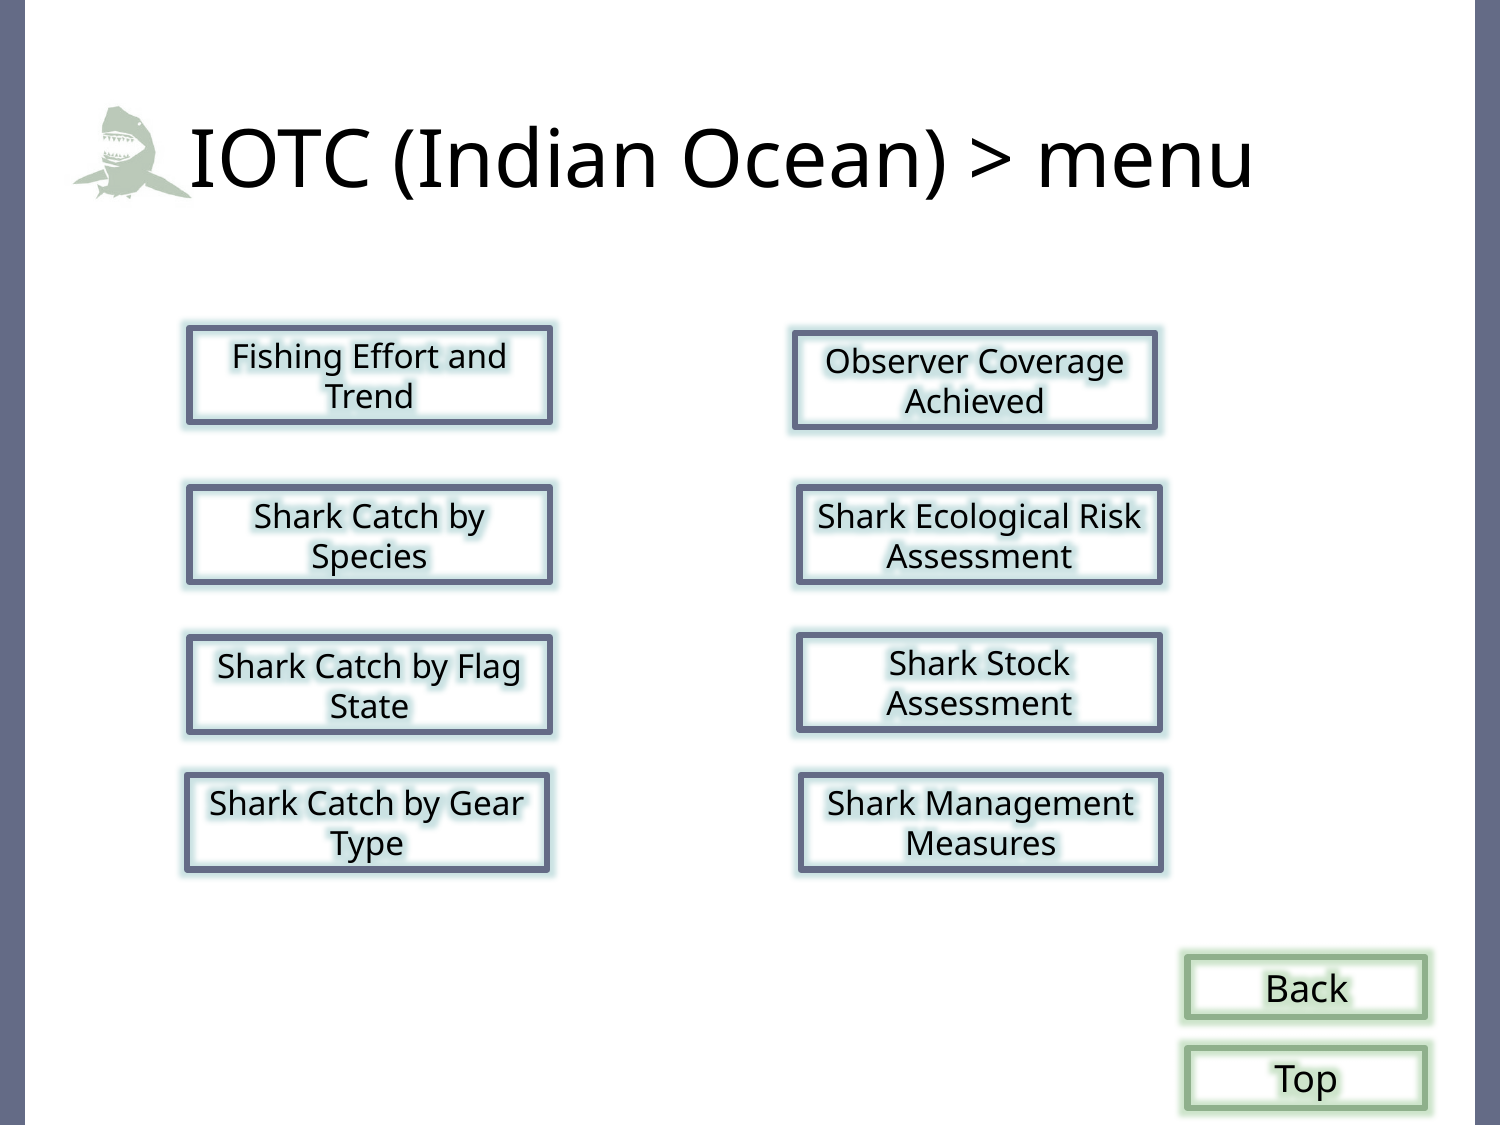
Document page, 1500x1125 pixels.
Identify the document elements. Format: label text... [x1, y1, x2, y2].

title IOTC (Indian Ocean) > menu [174, 61, 1350, 249]
text_box Back [1187, 957, 1426, 1017]
text_box Shark Ecological Risk Assessment [799, 487, 1160, 582]
text_box [0, 0, 27, 1125]
text_box Top [1187, 1048, 1426, 1108]
text_box Shark Management Measures [800, 774, 1162, 870]
text_box Shark Catch by Gear Type [186, 774, 548, 870]
text_box Shark Stock Assessment [799, 635, 1160, 730]
text_box Fishing Effort and Trend [189, 327, 550, 423]
text_box Observer Coverage Achieved [794, 332, 1156, 428]
text_box Shark Catch by Species [189, 487, 550, 582]
text_box [1473, 0, 1500, 1125]
text_box [41, 98, 174, 212]
text_box Shark Catch by Flag State [189, 637, 550, 732]
